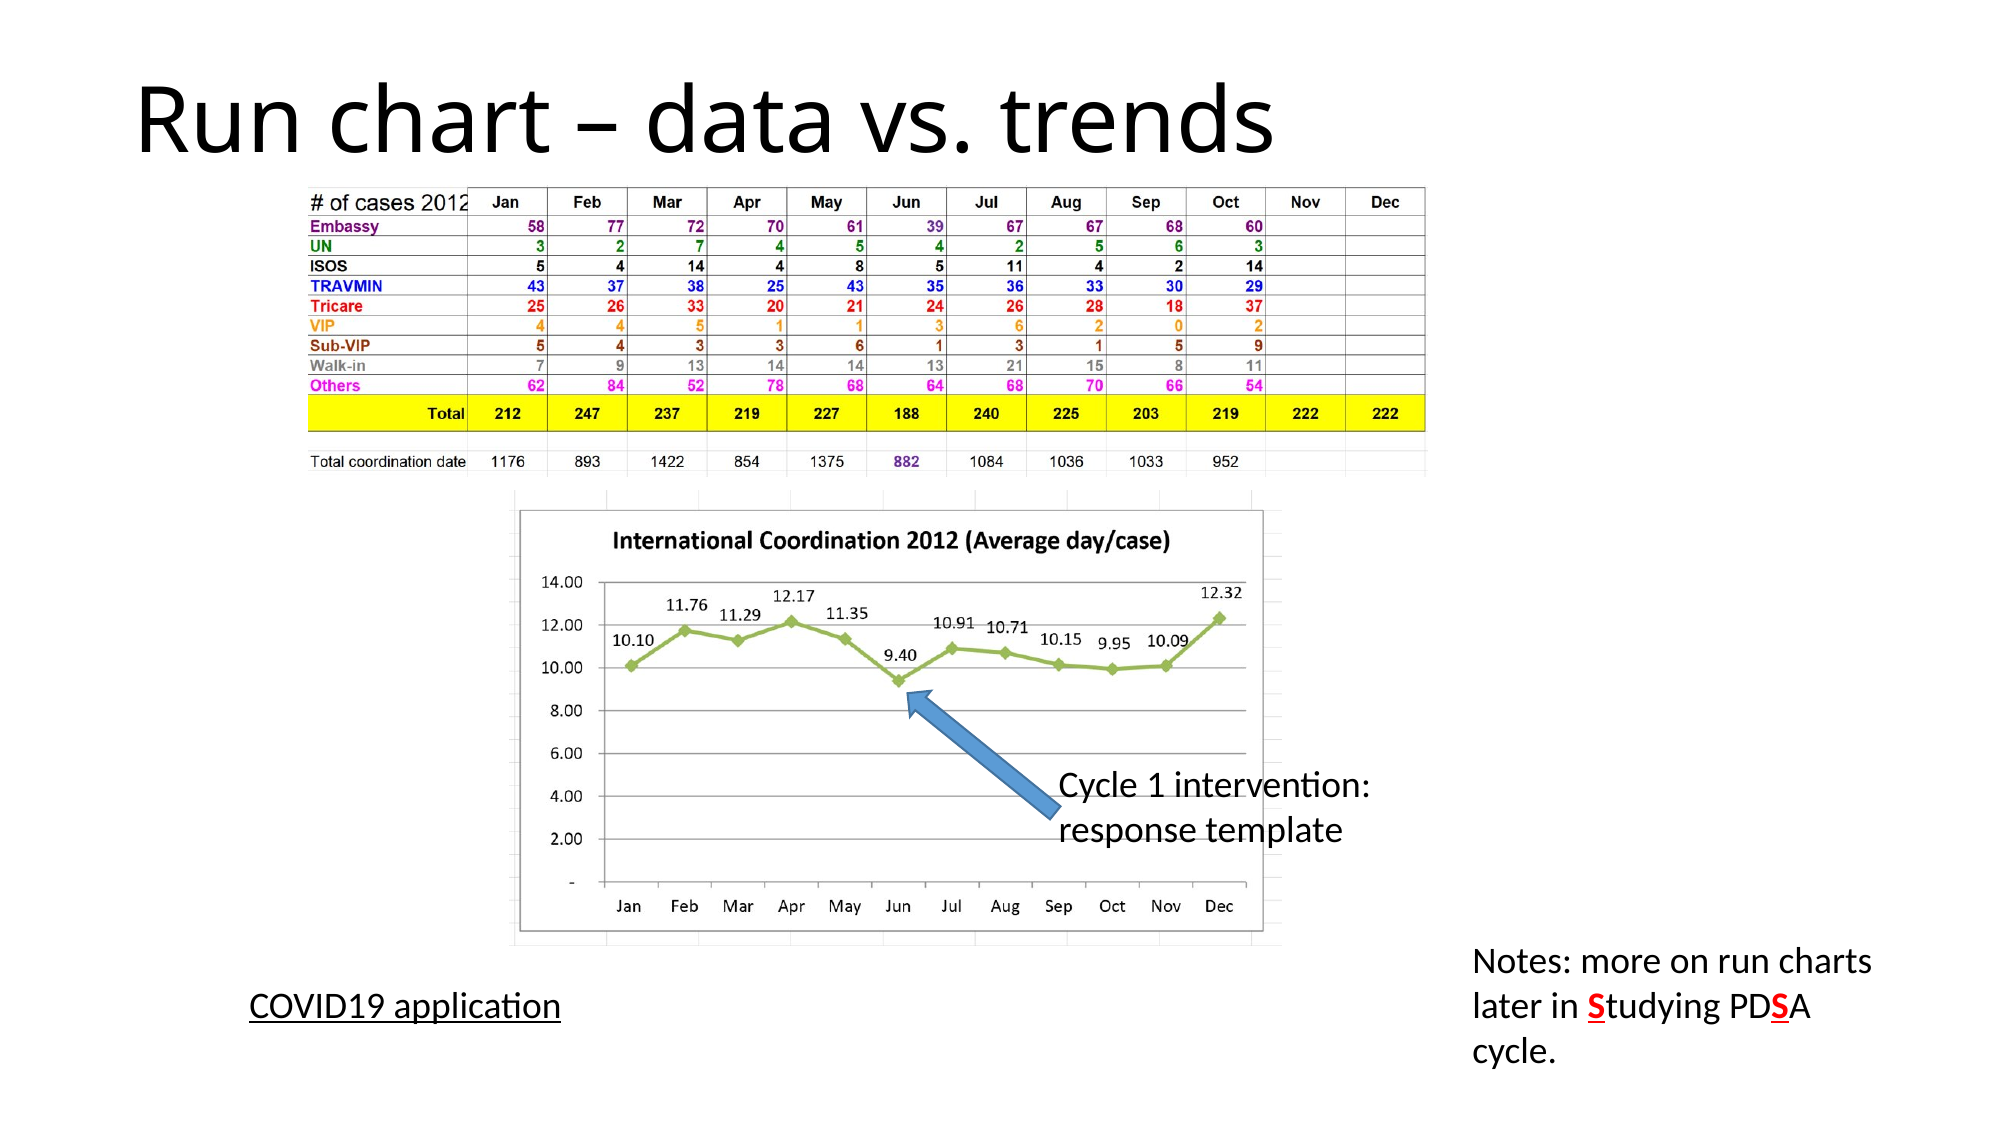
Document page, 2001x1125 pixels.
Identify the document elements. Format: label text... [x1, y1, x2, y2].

text_box Cycle 1 intervention: response template [1282, 752, 1397, 858]
text_box Notes: more on run charts later in Studying PDSA cycle. [1457, 928, 1908, 1079]
title Run chart – data vs. trends [118, 13, 1844, 232]
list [308, 185, 1428, 477]
picture [509, 490, 1282, 946]
text_box COVID19 application [234, 973, 685, 1034]
